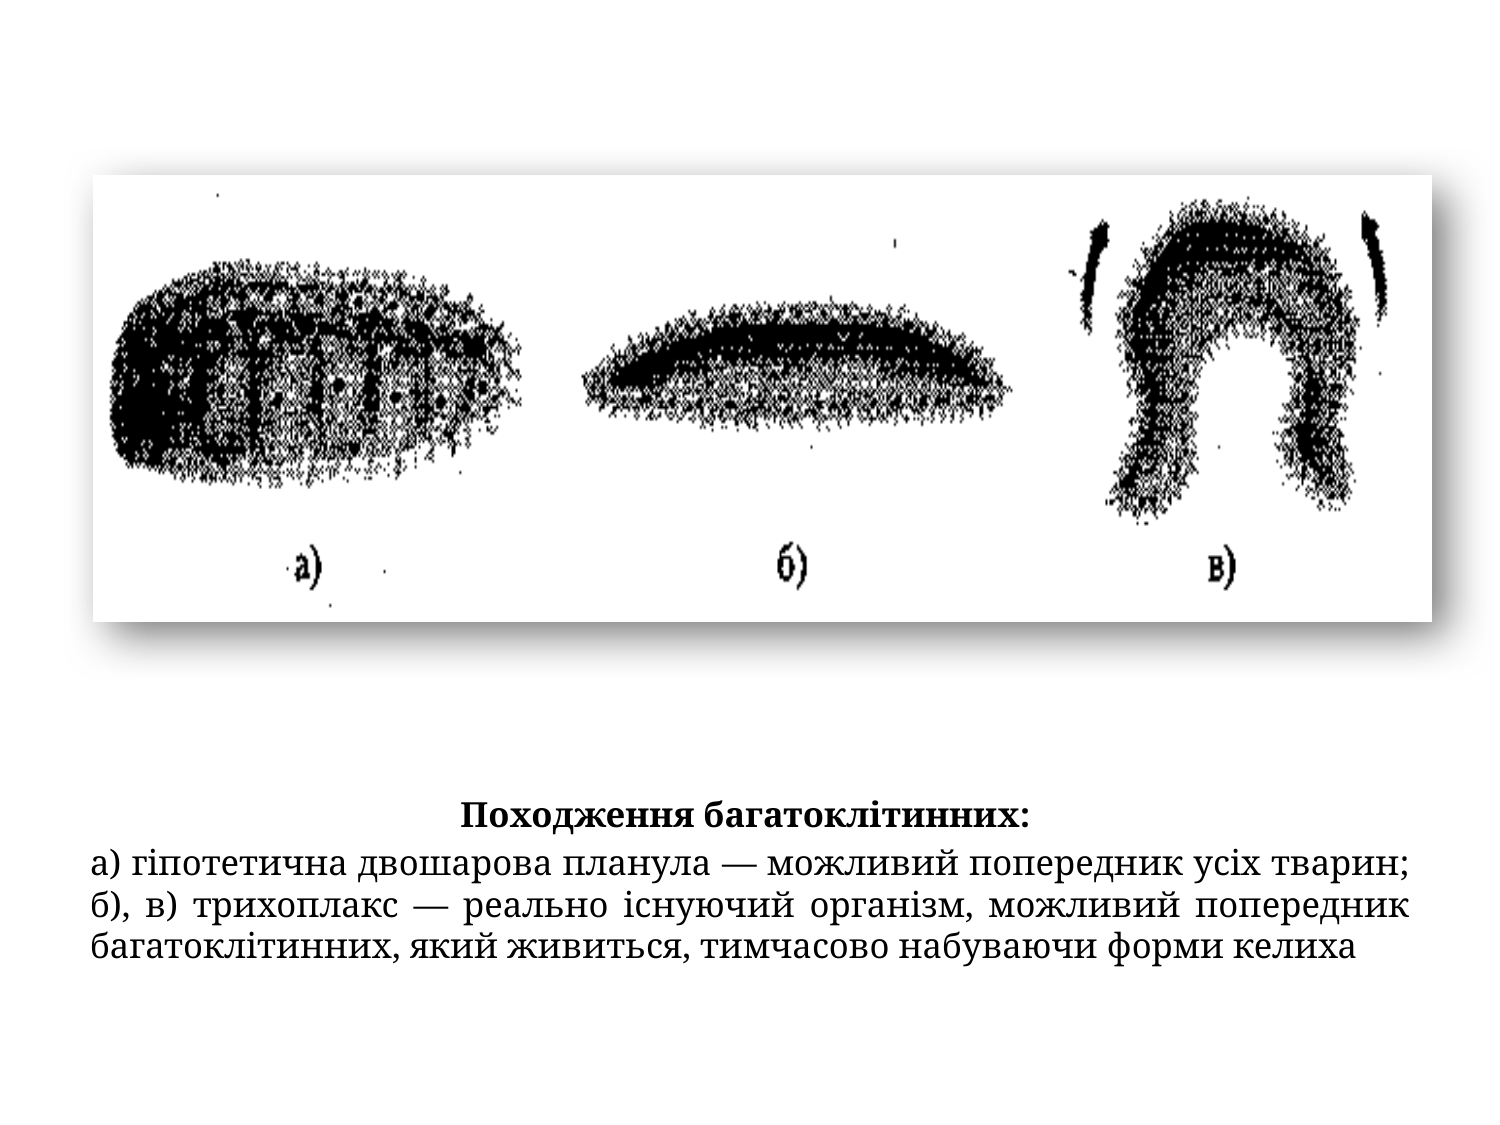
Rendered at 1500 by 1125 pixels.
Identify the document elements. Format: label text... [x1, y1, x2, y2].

list Походження багатоклітинних: а) гіпотетична двошарова планула — можливий попередник усіх тварин; б), в) трихоплакс — реально існуючий організм, можливий попередник багатоклітинних, який живиться, тимчасово набуваючи форми келиха [75, 785, 1425, 1005]
picture [93, 175, 1433, 622]
